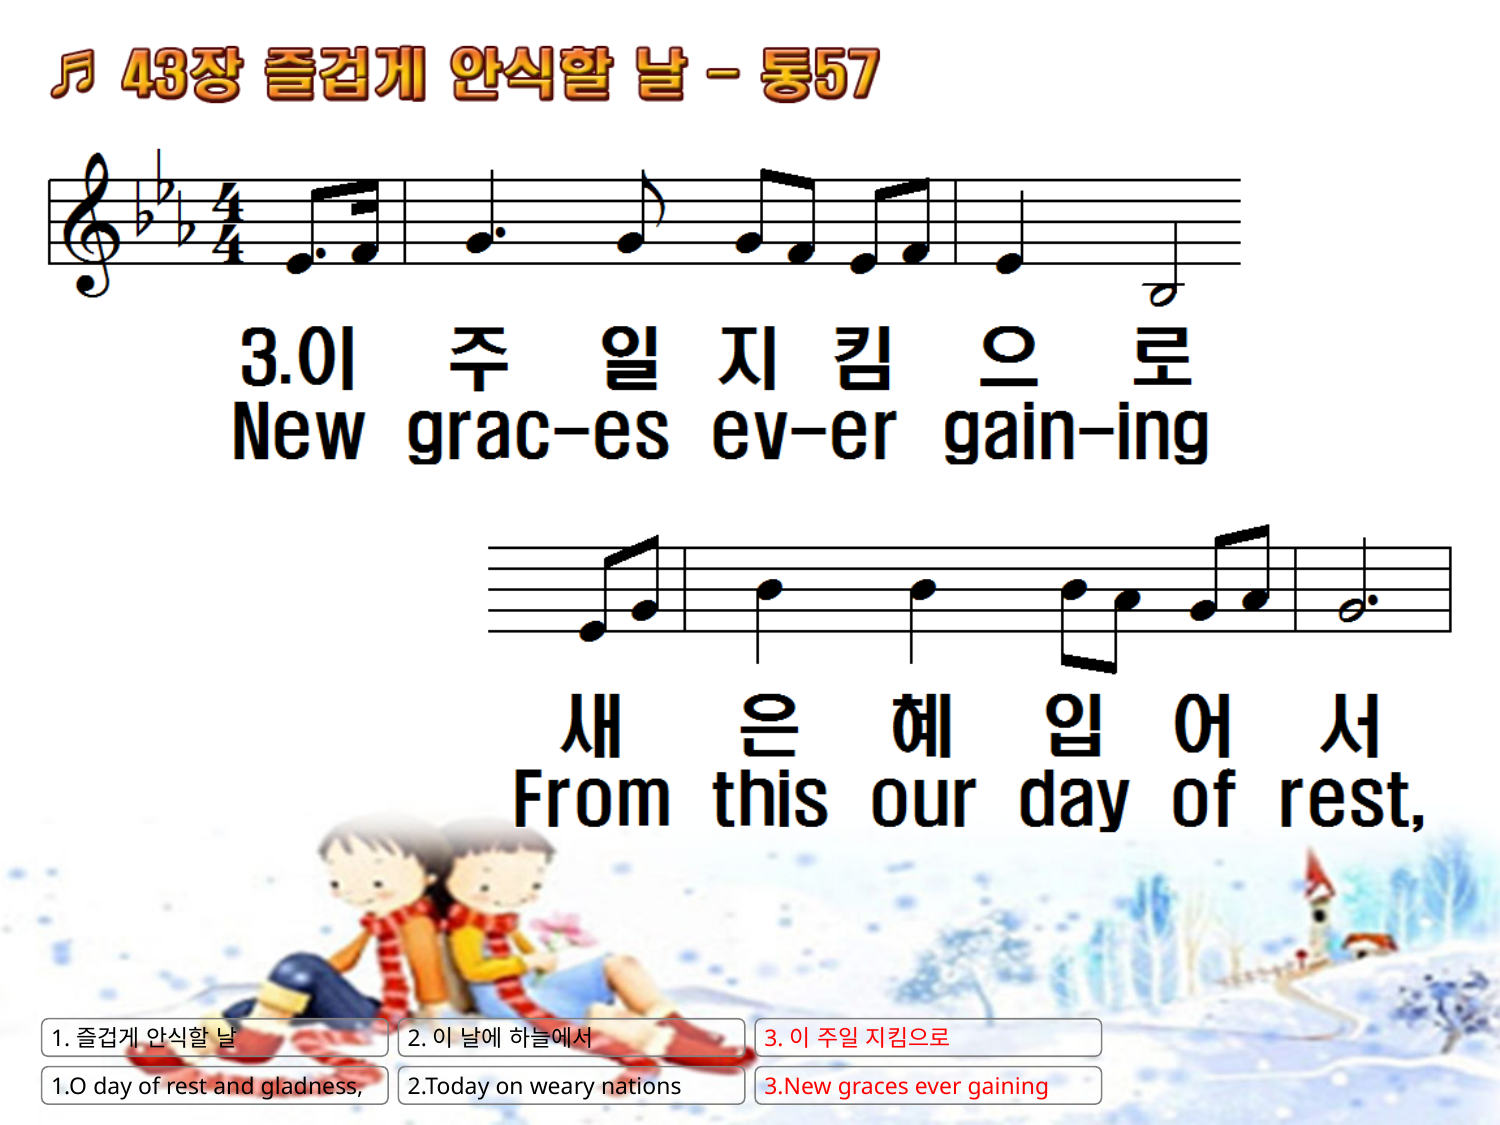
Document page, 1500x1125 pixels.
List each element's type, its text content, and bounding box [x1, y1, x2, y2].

text_box 1.O day of rest and gladness, [41, 1066, 389, 1105]
text_box 1.즐겁게 안식할 날 [41, 1018, 389, 1057]
text_box 2.이 날에 하늘에서 [398, 1018, 745, 1057]
text_box 2.Today on weary nations [398, 1066, 745, 1105]
picture [0, 0, 1500, 1125]
text_box 3.이 주일 지킴으로 [755, 1018, 1102, 1057]
text_box 3.New graces ever gaining [755, 1066, 1102, 1105]
